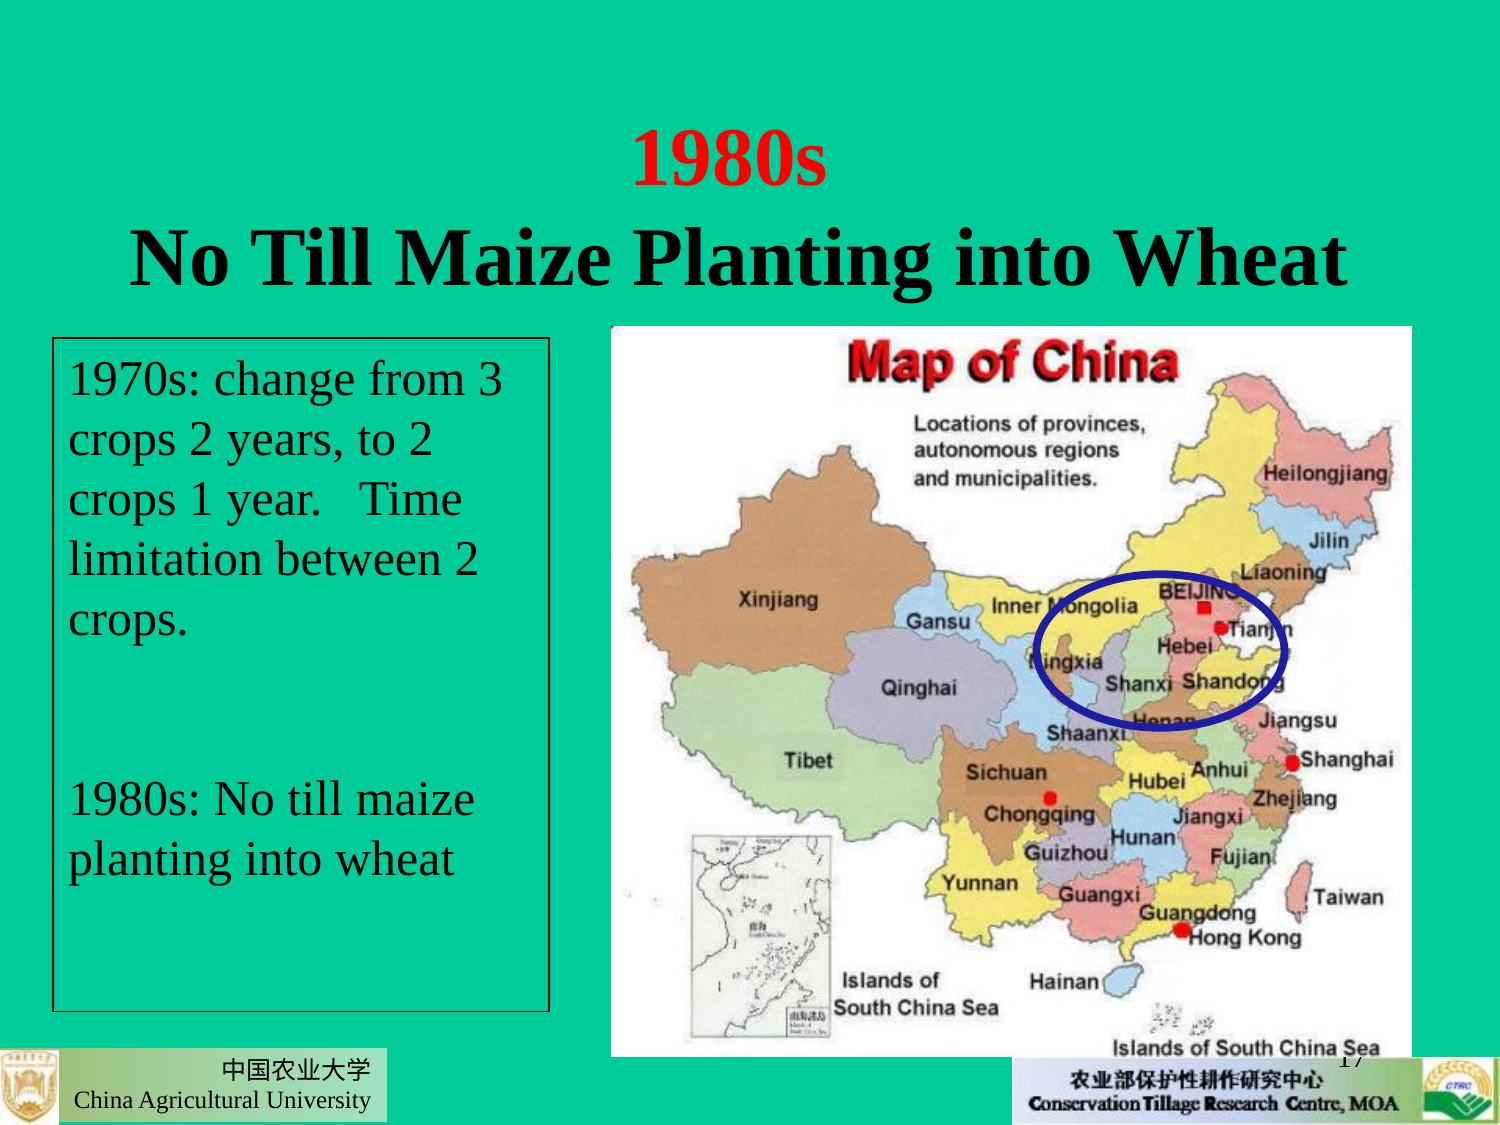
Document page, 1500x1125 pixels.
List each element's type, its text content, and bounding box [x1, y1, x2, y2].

picture [0, 1050, 59, 1125]
title 1980s No Till Maize Planting into Wheat [111, 125, 1388, 280]
picture [610, 325, 1500, 1125]
text_box 1970s: change from 3 crops 2 years, to 2 crops 1 year. Time limitation between 2 crops. 1980s: No till maize planting into wheat [53, 338, 550, 1012]
slide_number 17 [1068, 1066, 1382, 1107]
